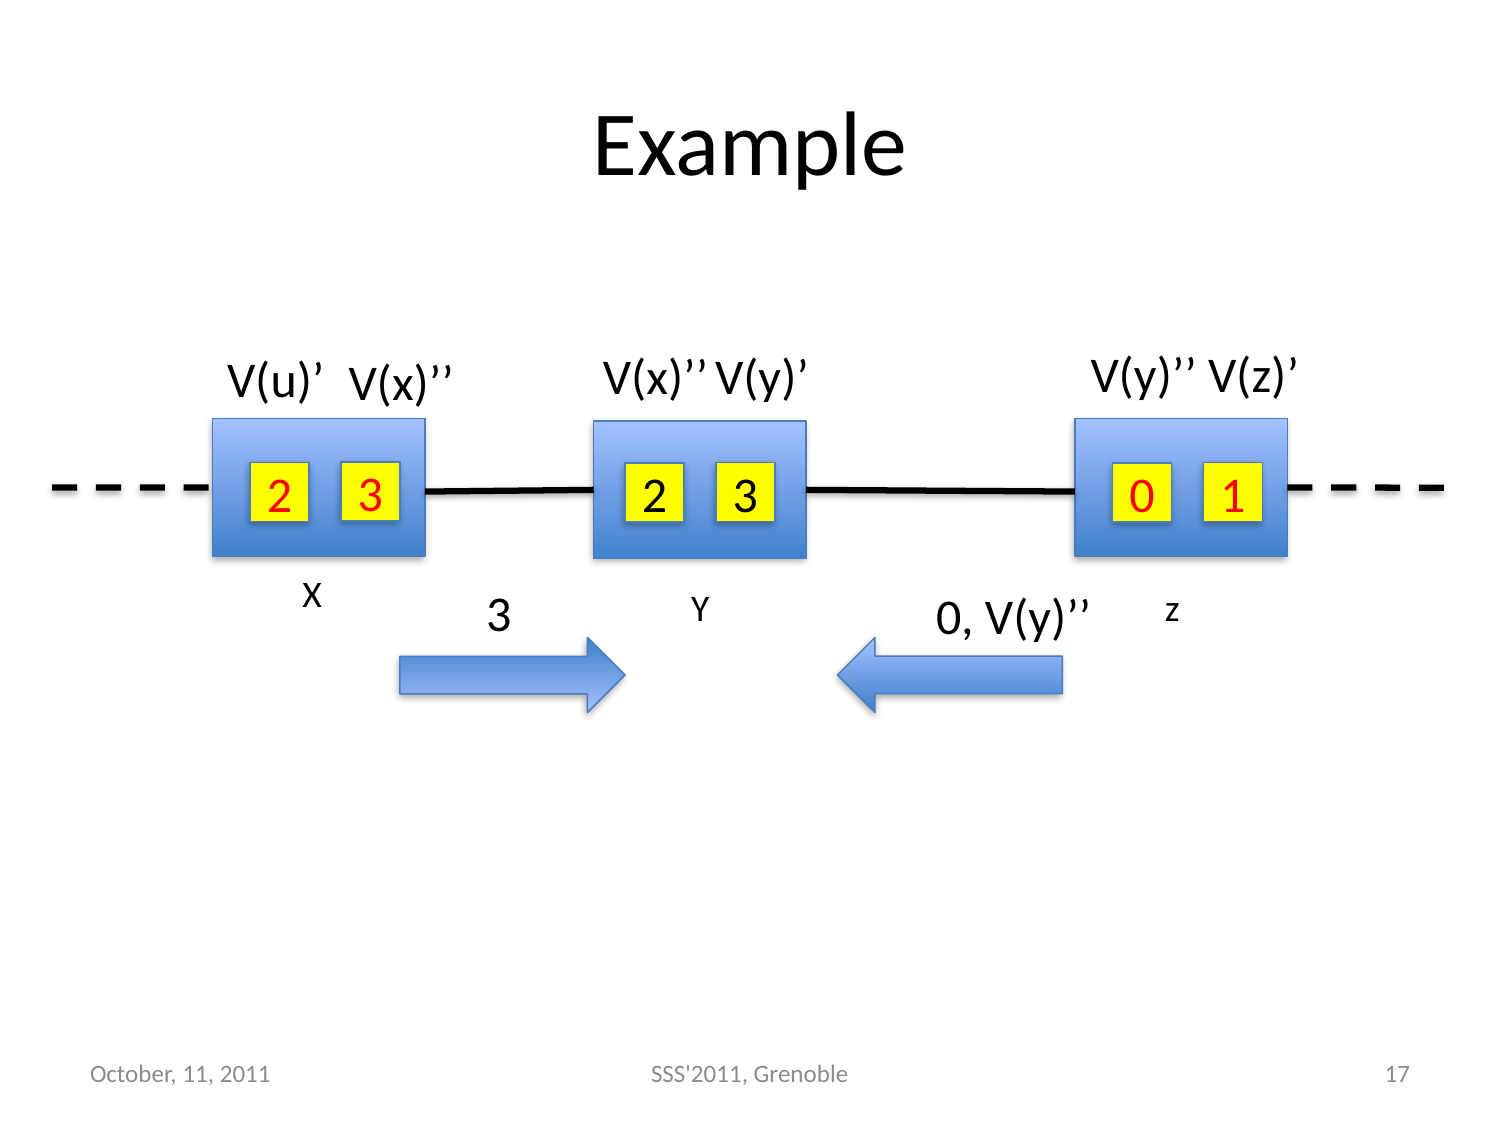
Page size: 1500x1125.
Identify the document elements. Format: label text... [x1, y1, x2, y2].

slide_number 17 [1074, 1042, 1425, 1103]
title Example [75, 45, 1425, 233]
text_box V(u)’ [212, 339, 404, 415]
footer SSS'2011, Grenoble [512, 1042, 988, 1103]
text_box [836, 636, 1064, 714]
text_box V(x)’’ [333, 342, 525, 418]
text_box [1074, 418, 1288, 557]
text_box z [1150, 576, 1195, 637]
text_box [212, 418, 426, 557]
text_box 1 [1203, 462, 1263, 522]
text_box 3 [715, 462, 776, 522]
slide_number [75, 1042, 425, 1103]
text_box X [287, 562, 338, 623]
text_box V(y)’ [724, 337, 825, 413]
text_box 2 [249, 462, 310, 522]
text_box 3 [471, 574, 663, 649]
text_box Y [676, 576, 725, 637]
text_box 2 [624, 462, 685, 523]
text_box V(y)’’ V(z)’ [1075, 335, 1338, 411]
text_box 0, V(y)’’ [921, 576, 1113, 652]
text_box V(x)’’ [588, 337, 724, 413]
text_box 0 [1112, 462, 1172, 523]
text_box 3 [340, 461, 401, 522]
text_box [593, 420, 807, 559]
text_box [399, 649, 626, 714]
